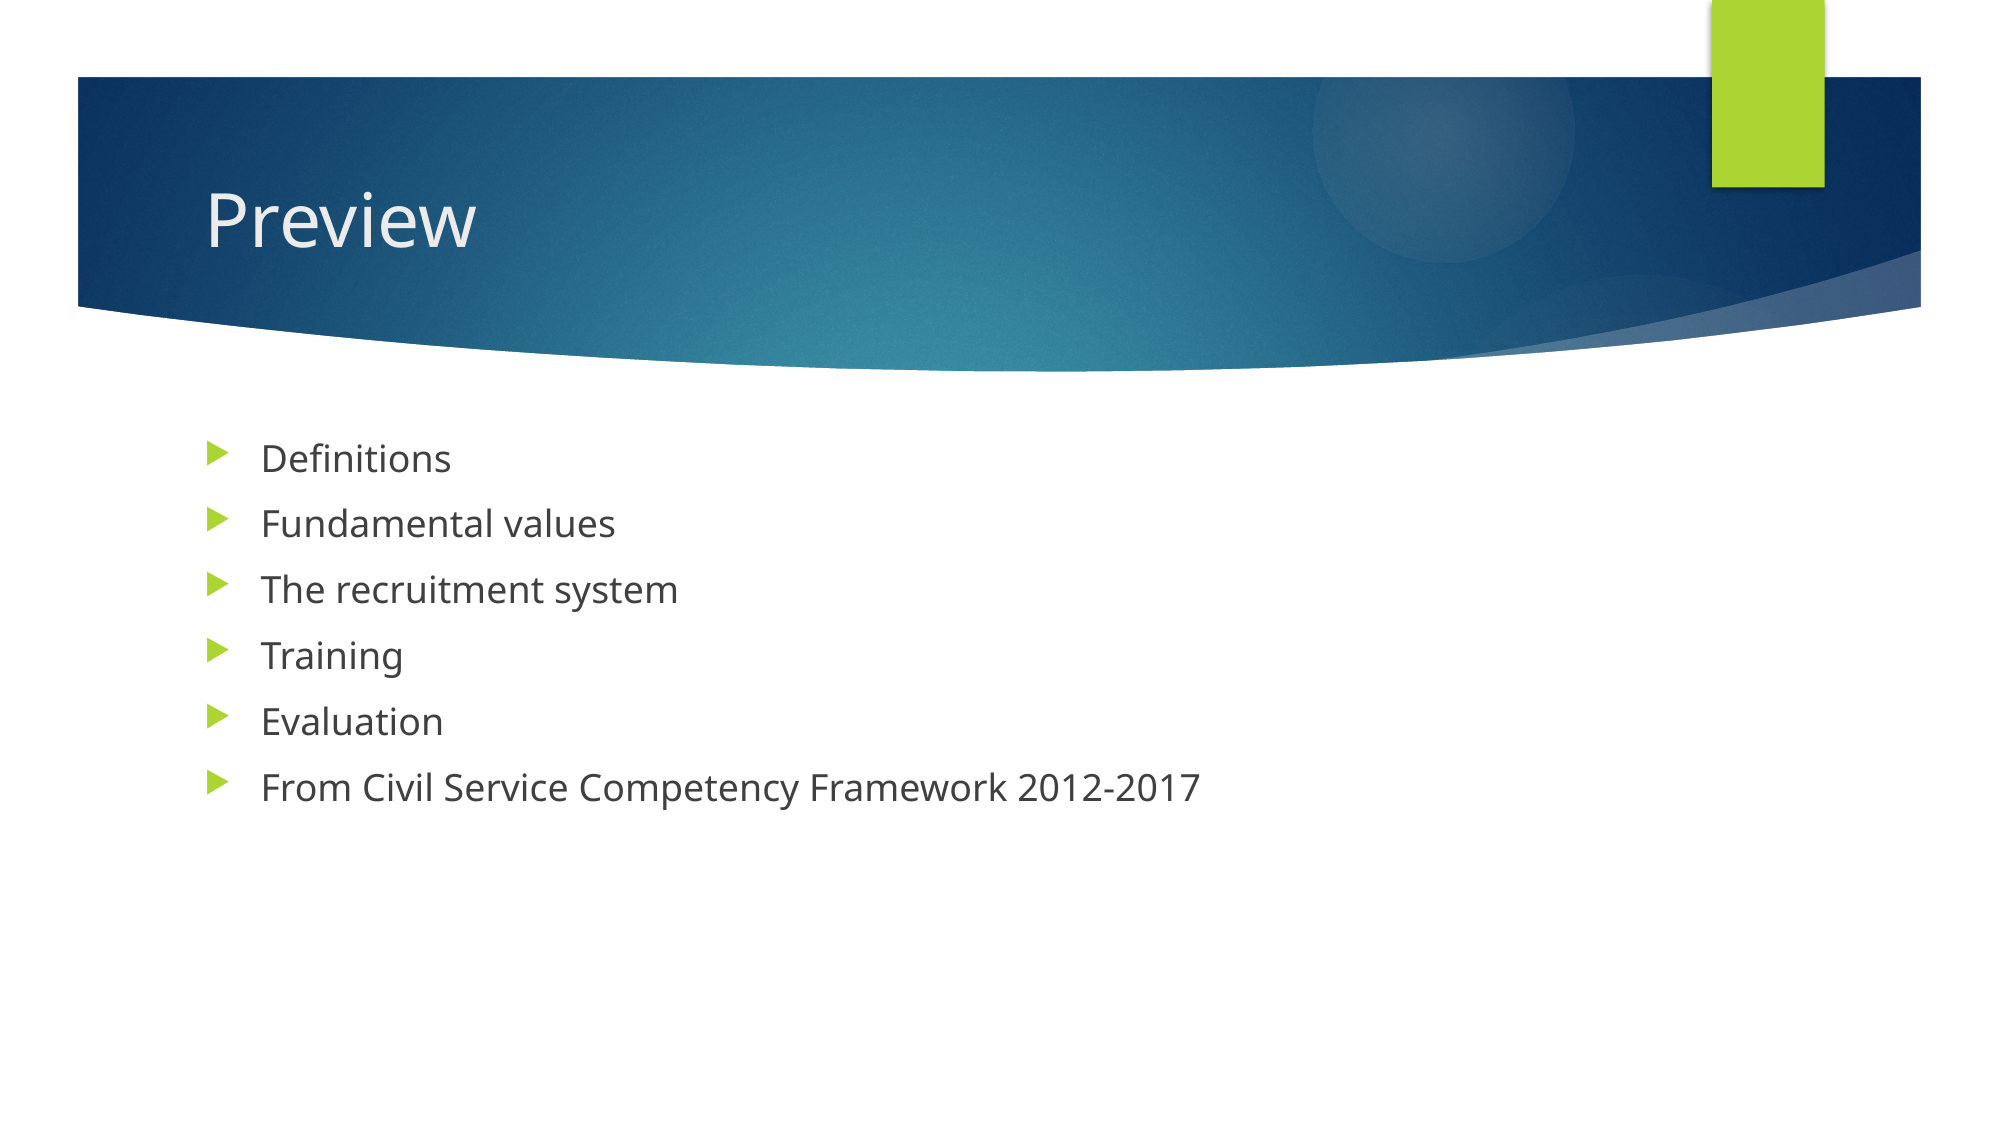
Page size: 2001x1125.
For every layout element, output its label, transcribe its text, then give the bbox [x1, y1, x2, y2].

title Preview [189, 159, 1627, 276]
list Definitions Fundamental values The recruitment system Training Evaluation From Civil Service Competency Framework 2012-2017 [189, 427, 1627, 988]
